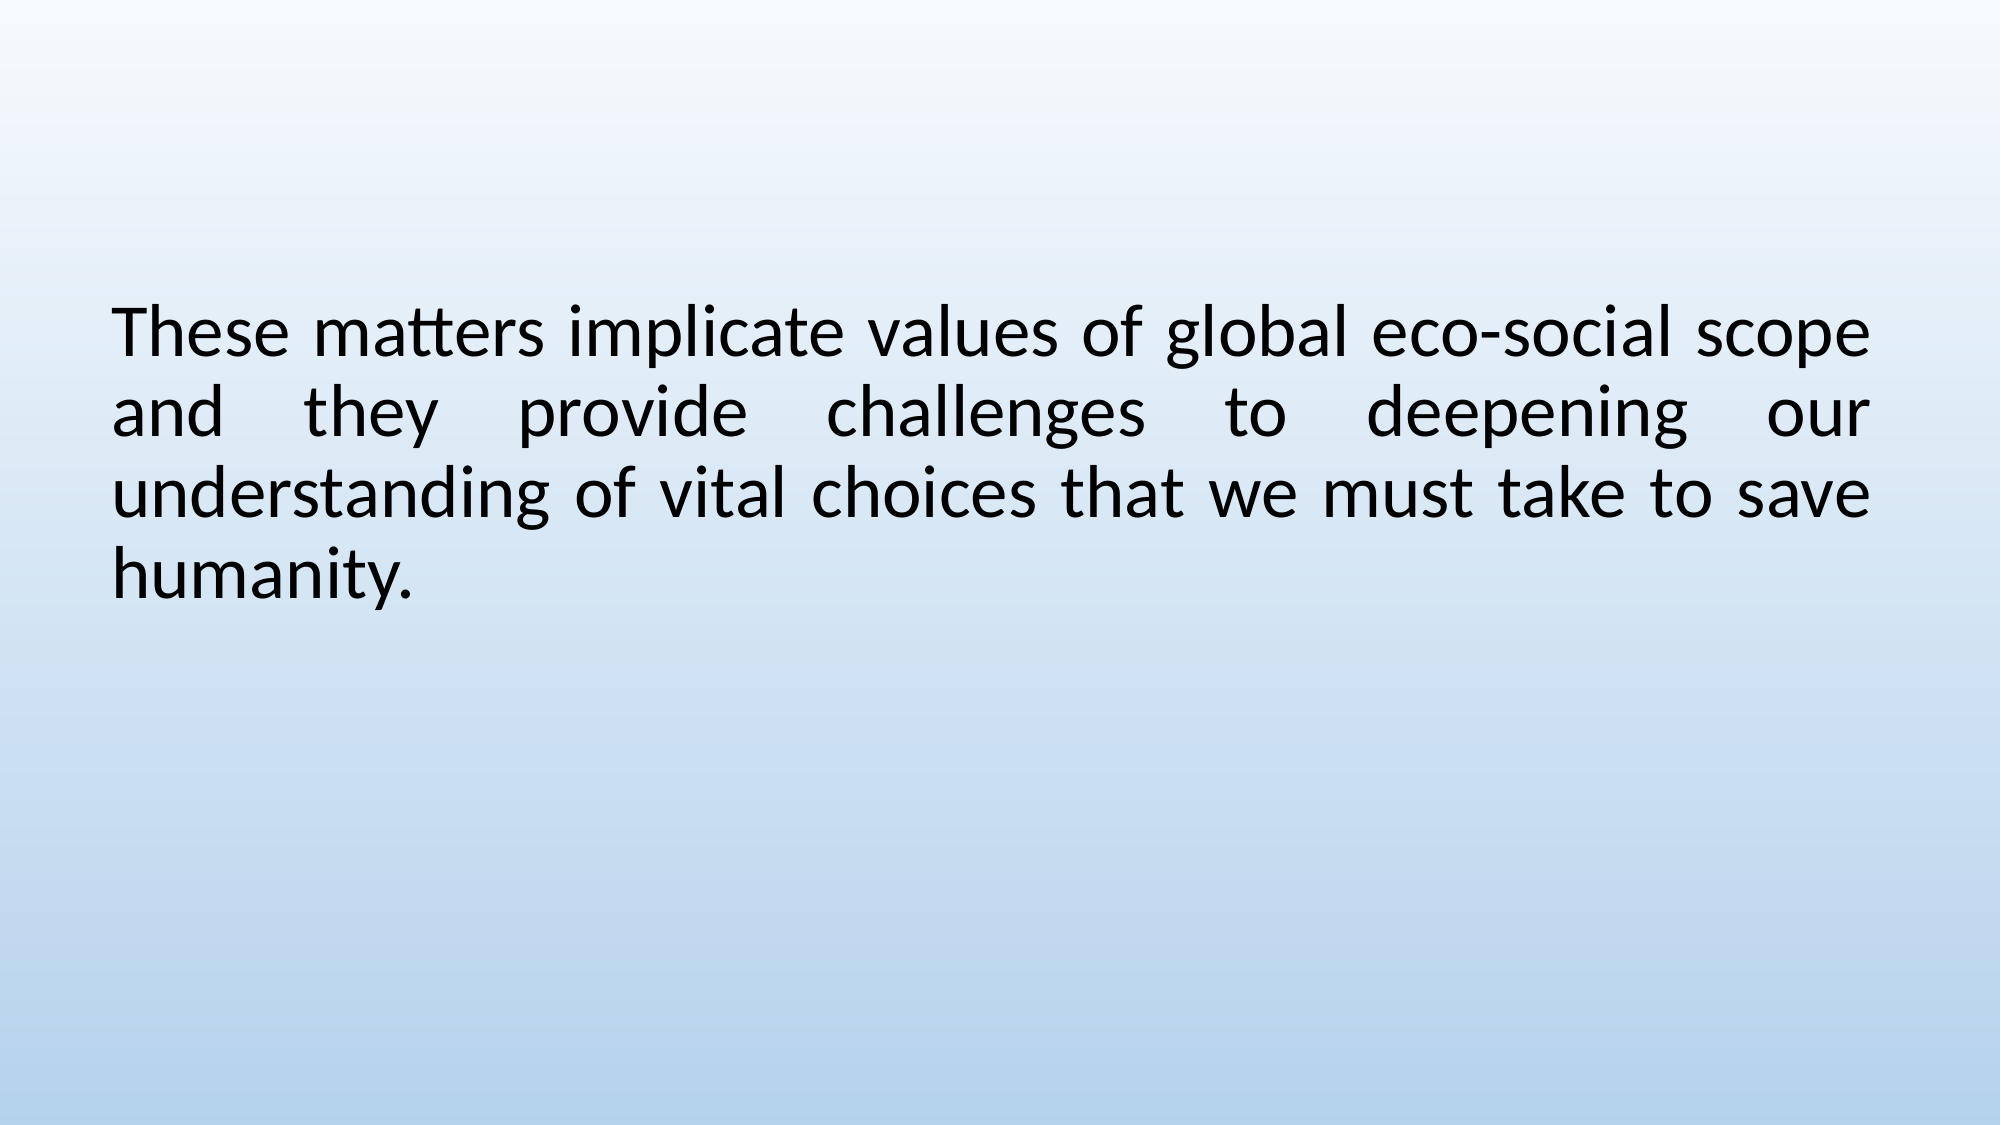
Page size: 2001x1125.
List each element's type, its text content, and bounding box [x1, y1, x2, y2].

list These matters implicate values of global eco-social scope and they provide challenges to deepening our understanding of vital choices that we must take to save humanity. [95, 283, 1889, 881]
